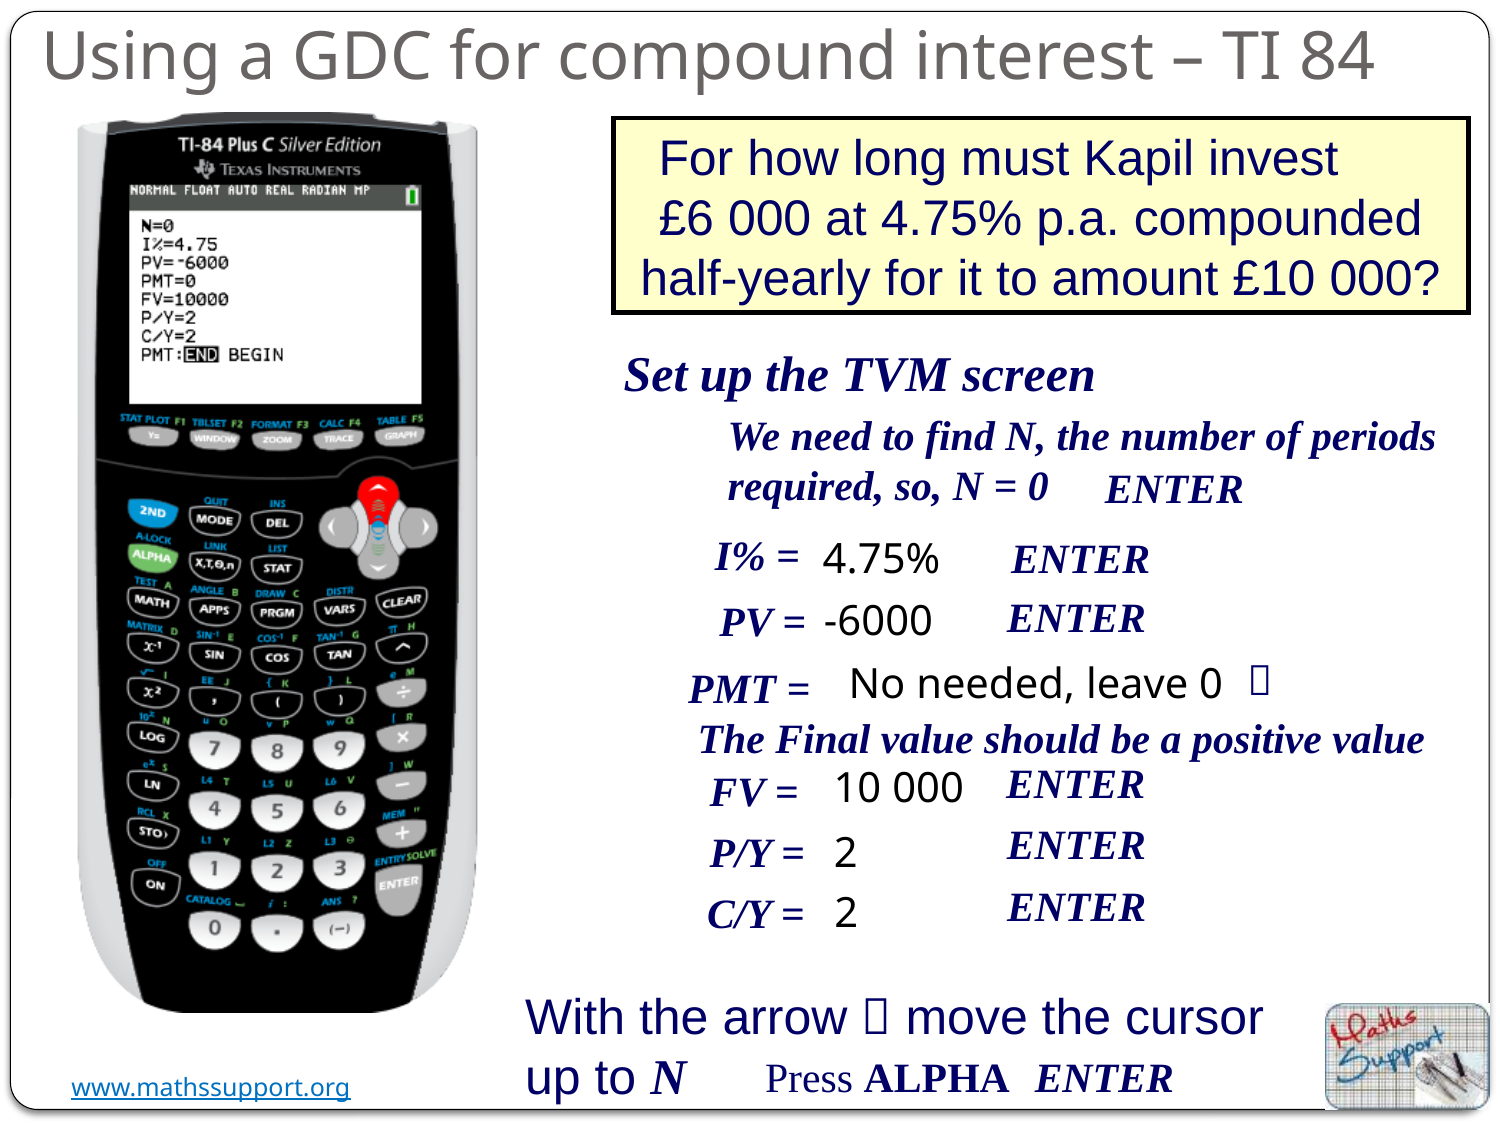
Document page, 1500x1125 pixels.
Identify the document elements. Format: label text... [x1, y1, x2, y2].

text_box 10 000 [818, 753, 992, 819]
text_box 2 [819, 878, 916, 944]
text_box ENTER [992, 583, 1178, 649]
text_box 2 [819, 818, 915, 878]
text_box ENTER [1019, 1043, 1216, 1109]
text_box [134, 1070, 405, 1109]
text_box P/Y = [694, 818, 819, 879]
picture [1341, 1003, 1490, 1110]
text_box With the arrow  move the cursor up to N [510, 977, 1341, 1112]
text_box FV = [694, 757, 818, 818]
text_box ENTER [1090, 454, 1295, 520]
text_box I% = [700, 520, 834, 586]
text_box [1341, 1003, 1485, 1104]
text_box  [1232, 646, 1366, 711]
text_box ENTER [991, 749, 1167, 815]
text_box Using a GDC for compound interest – TI 84 [26, 16, 1483, 108]
text_box ENTER [992, 810, 1164, 872]
text_box ENTER [996, 524, 1172, 583]
picture [74, 112, 479, 1013]
text_box PV = [704, 587, 833, 653]
text_box We need to find N, the number of periods required, so, N = 0 [712, 401, 1465, 516]
text_box C/Y = [692, 879, 834, 945]
text_box -6000 [809, 585, 992, 651]
text_box 4.75% [807, 523, 1014, 589]
text_box Set up the TVM screen [608, 334, 1167, 409]
text_box No needed, leave 0 [833, 649, 1258, 714]
text_box The Final value should be a positive value [682, 704, 1463, 770]
text_box ENTER [992, 872, 1168, 937]
text_box PMT = [673, 654, 829, 719]
text_box For how long must Kapil invest £6 000 at 4.75% p.a. compounded half-yearly for it to amount £10 000? [613, 118, 1469, 313]
